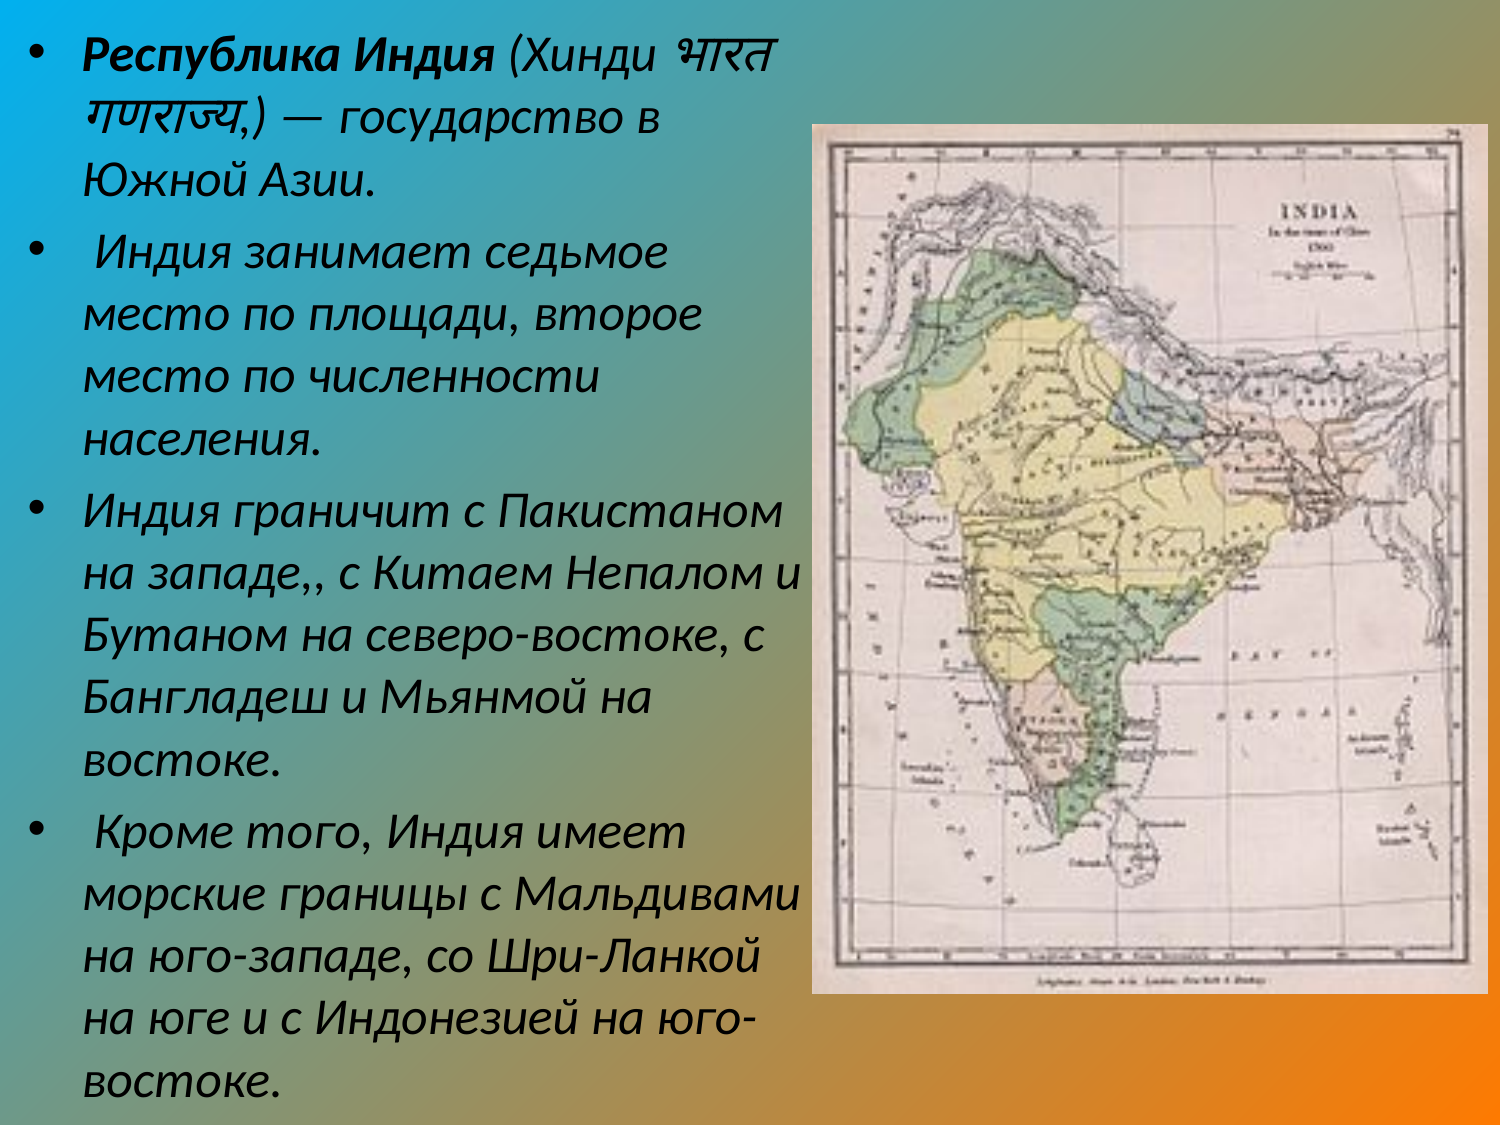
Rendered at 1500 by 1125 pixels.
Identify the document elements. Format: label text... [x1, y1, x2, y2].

list Республика Индия (Хинди भारत गणराज्य,) — государство в Южной Азии. Индия занимает седьмое место по площади, второе место по численности населения. Индия граничит с Пакистаном на западе,, с Китаем Непалом и Бутаном на северо-востоке, с Бангладеш и Мьянмой на востоке. Кроме того, Индия имеет морские границы с Мальдивами на юго-западе, со Шри-Ланкой на юге и с Индонезией на юго-востоке. [12, 12, 825, 1125]
picture [812, 124, 1488, 994]
